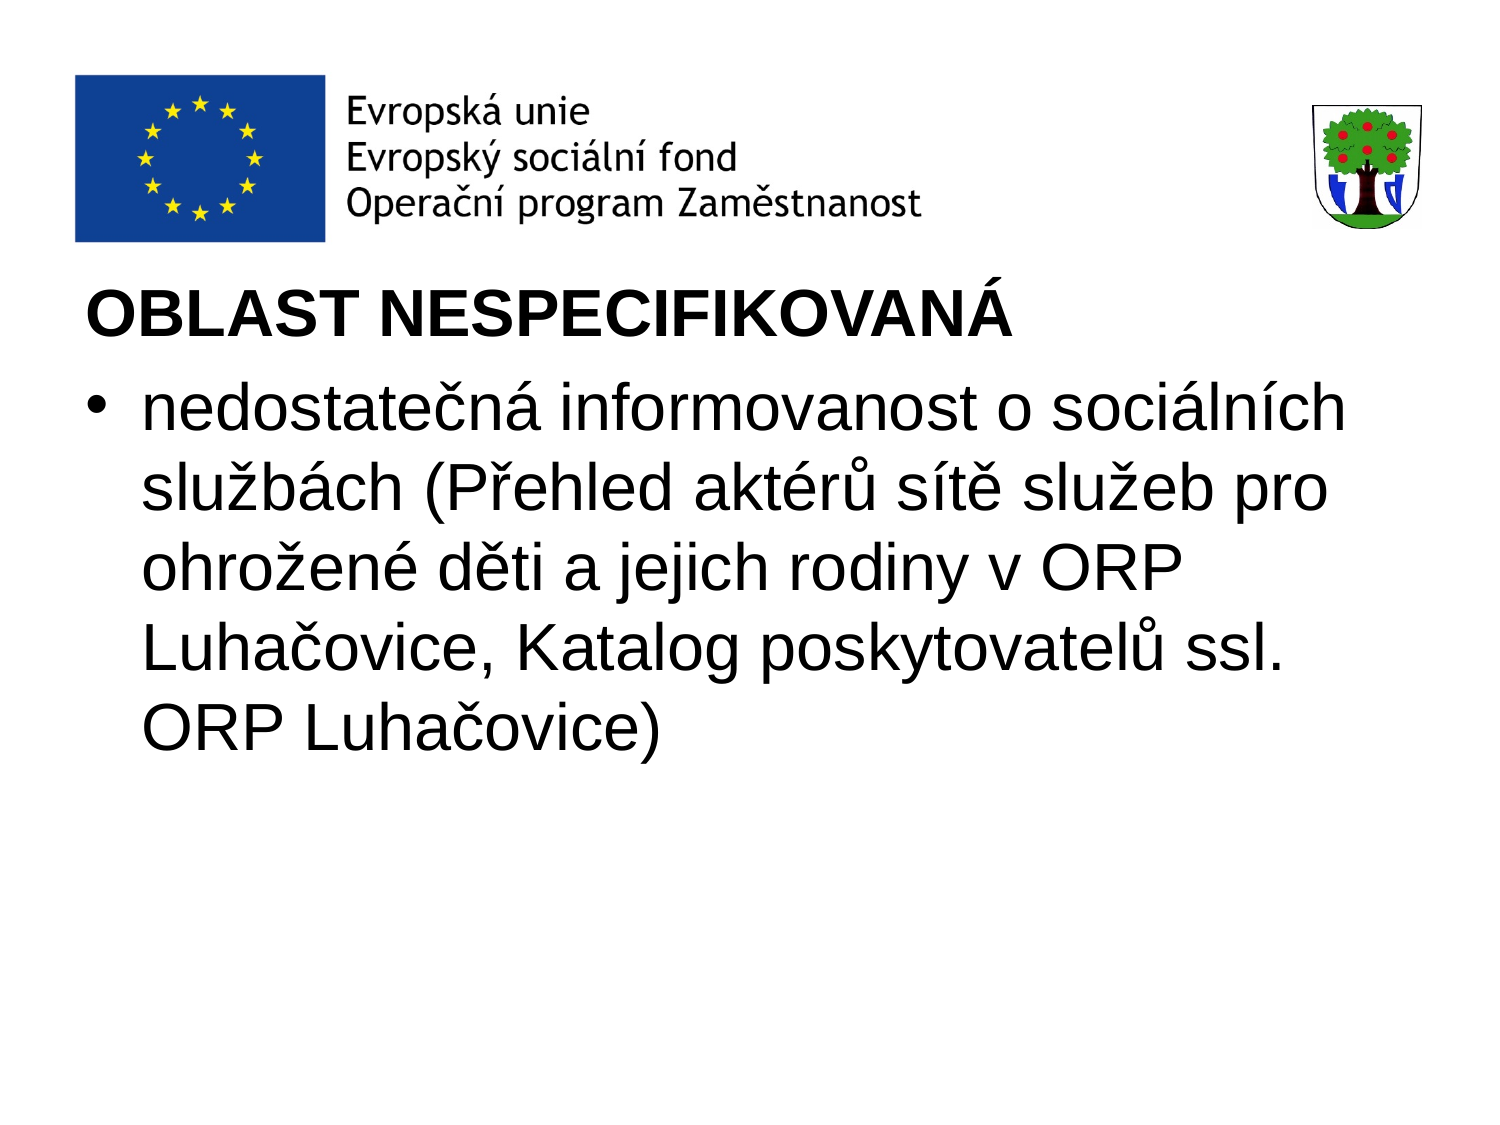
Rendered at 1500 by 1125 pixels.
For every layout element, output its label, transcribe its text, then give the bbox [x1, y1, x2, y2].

list OBLAST NESPECIFIKOVANÁ nedostatečná informovanost o sociálních službách (Přehled aktérů sítě služeb pro ohrožené děti a jejich rodiny v ORP Luhačovice, Katalog poskytovatelů ssl. ORP Luhačovice) [70, 262, 1442, 1005]
picture [70, 70, 923, 248]
picture [1312, 105, 1422, 230]
